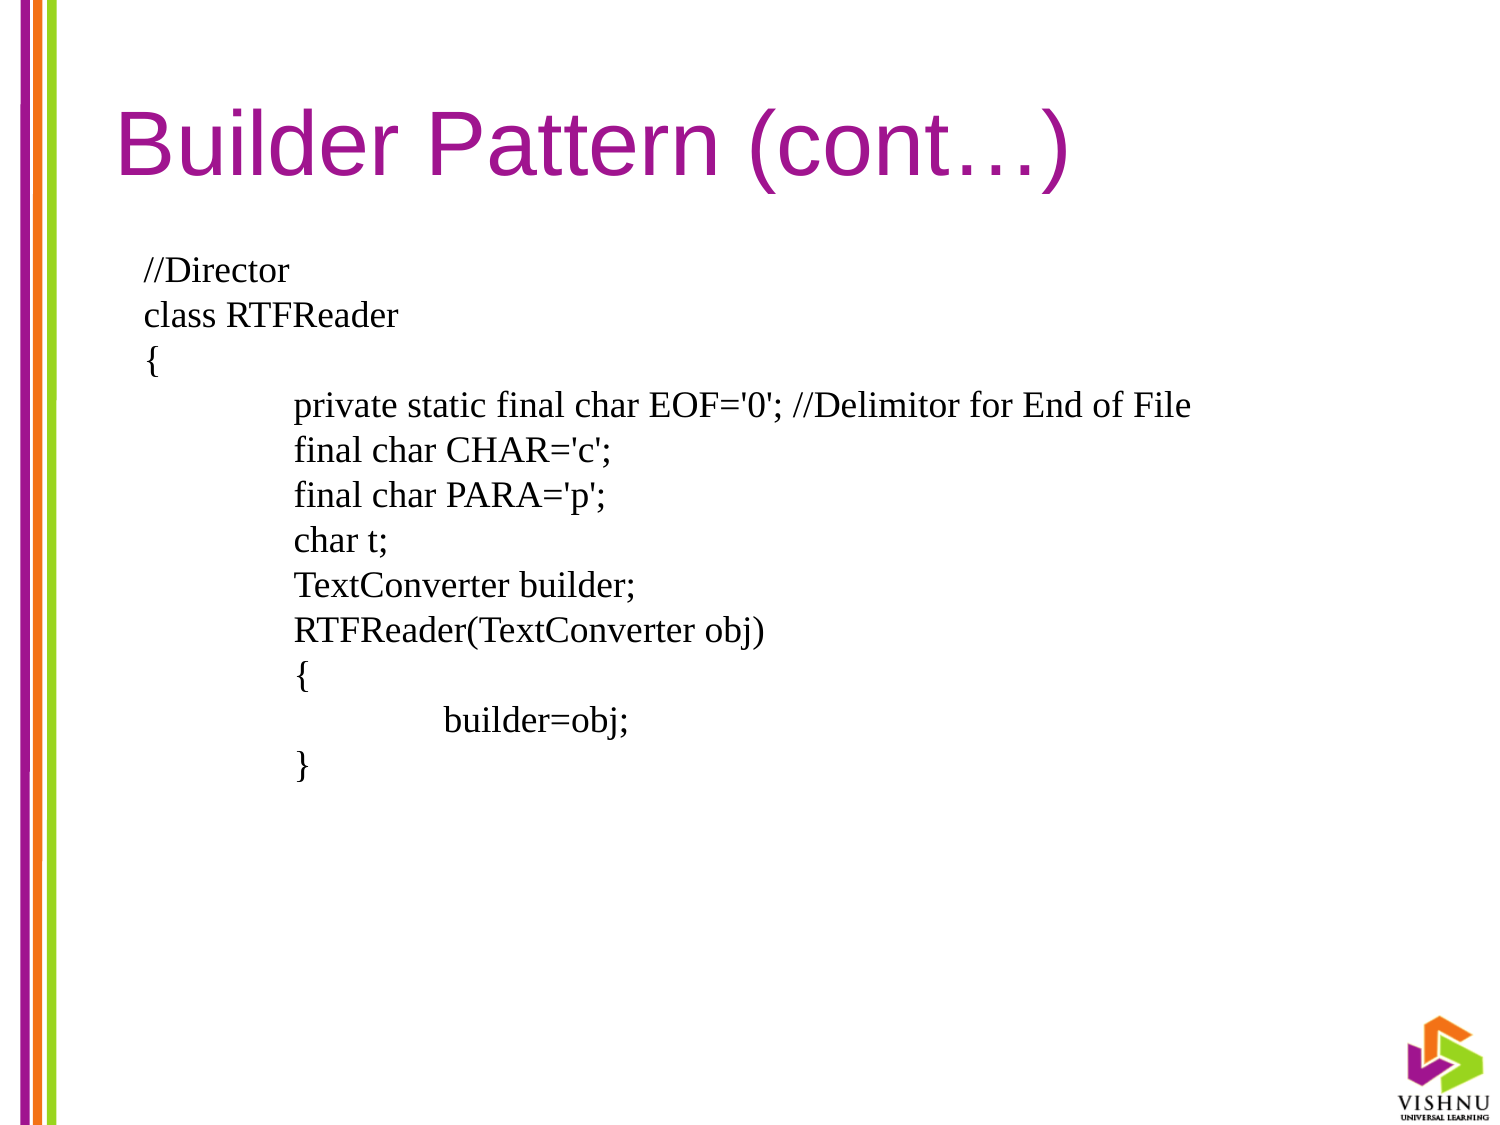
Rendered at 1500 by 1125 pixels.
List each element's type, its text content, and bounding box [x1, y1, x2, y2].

title Builder Pattern (cont…) [99, 45, 1425, 233]
picture [1387, 1012, 1500, 1125]
text_box //Director class RTFReader { private static final char EOF='0'; //Delimitor for End of File final char CHAR='c'; final char PARA='p'; char t; TextConverter builder; RTFReader(TextConverter obj) { builder=obj; } [128, 237, 1208, 838]
